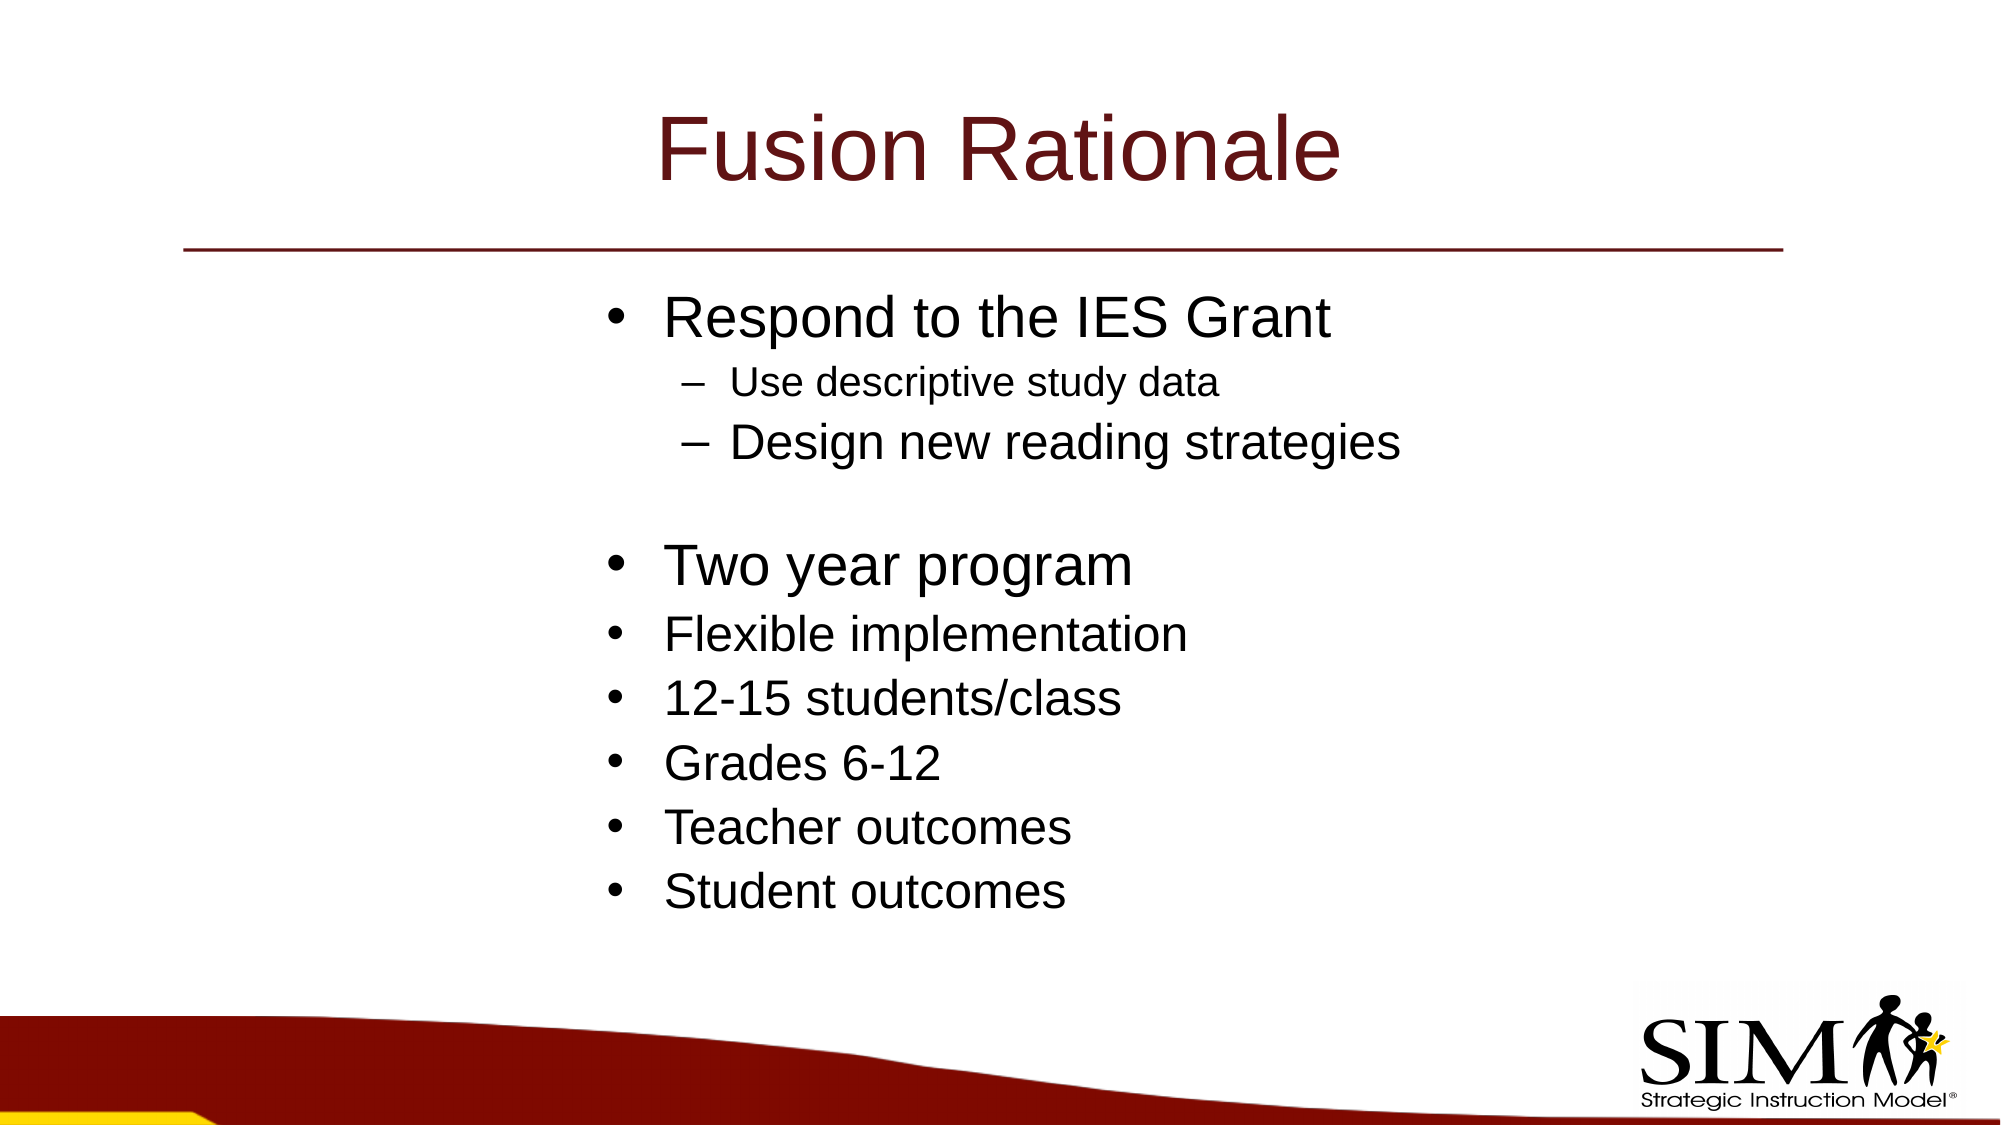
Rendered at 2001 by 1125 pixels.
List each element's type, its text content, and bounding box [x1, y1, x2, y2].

picture [1633, 981, 1967, 1118]
list Respond to the IES Grant Use descriptive study data Design new reading strategies Two year program Flexible implementation 12-15 students/class Grades 6-12 Teacher outcomes Student outcomes [583, 280, 1417, 931]
title Fusion Rationale [150, 50, 1850, 238]
